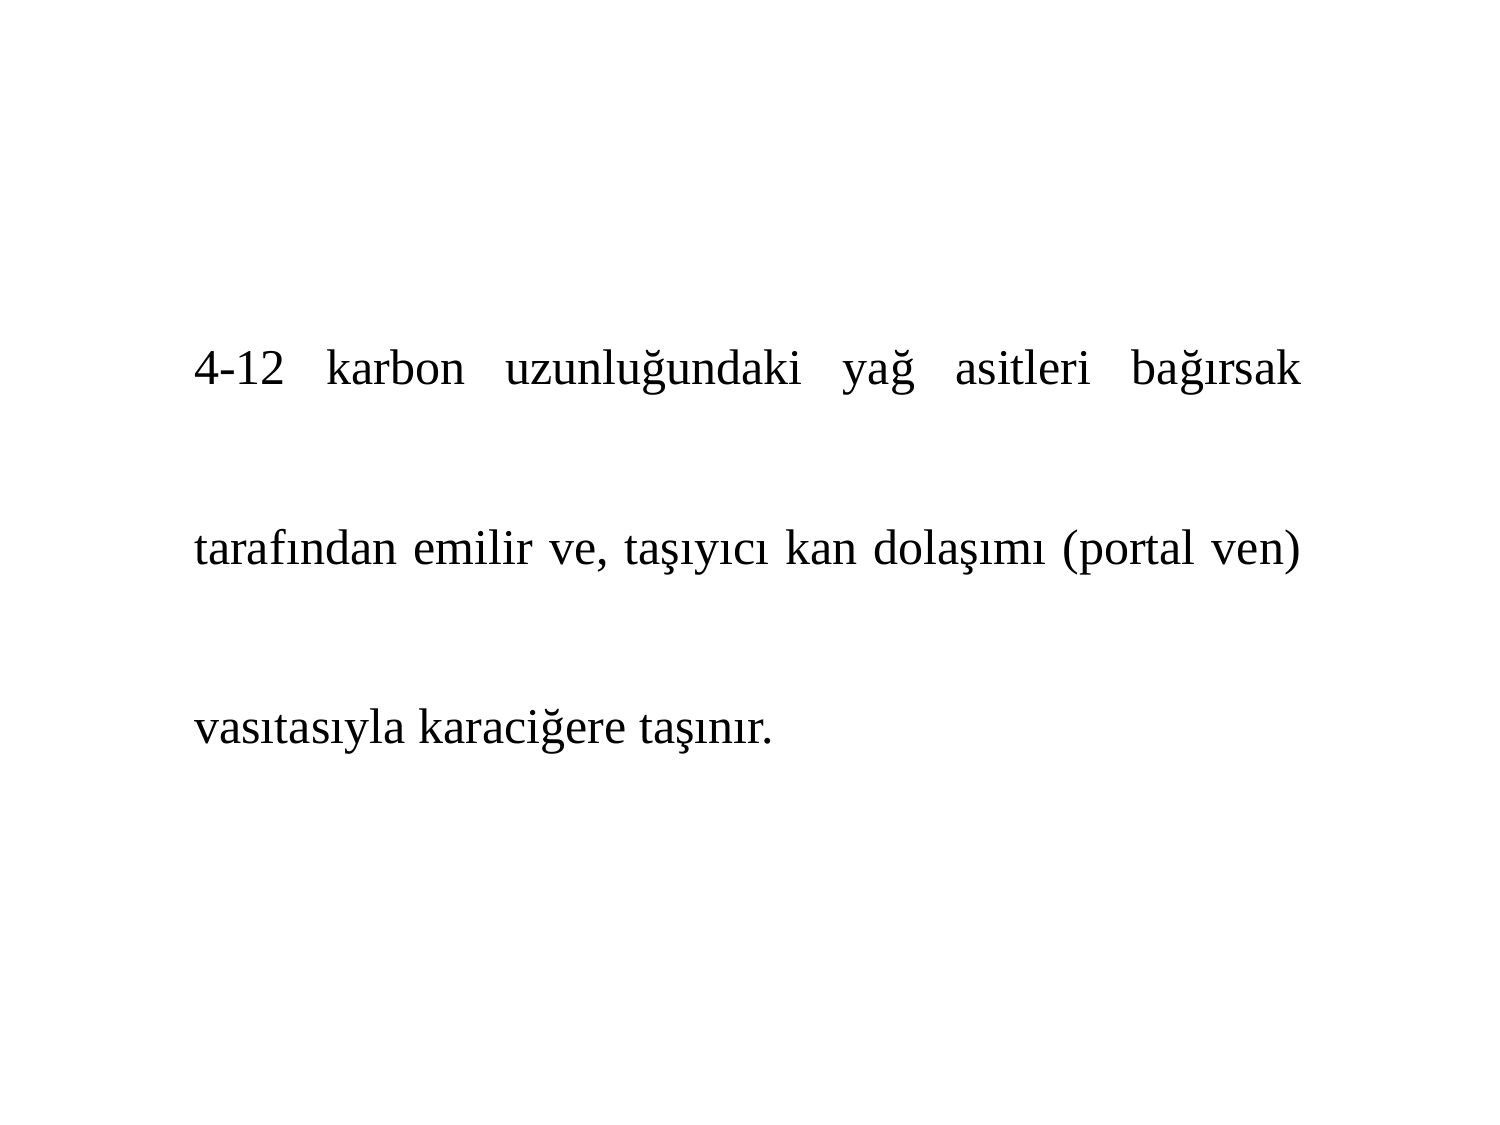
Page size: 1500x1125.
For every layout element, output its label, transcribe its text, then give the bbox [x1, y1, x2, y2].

text_box 4-12 karbon uzunluğundaki yağ asitleri bağırsak tarafından emilir ve, taşıyıcı kan dolaşımı (portal ven) vasıtasıyla karaciğere taşınır. [29, 207, 1317, 846]
